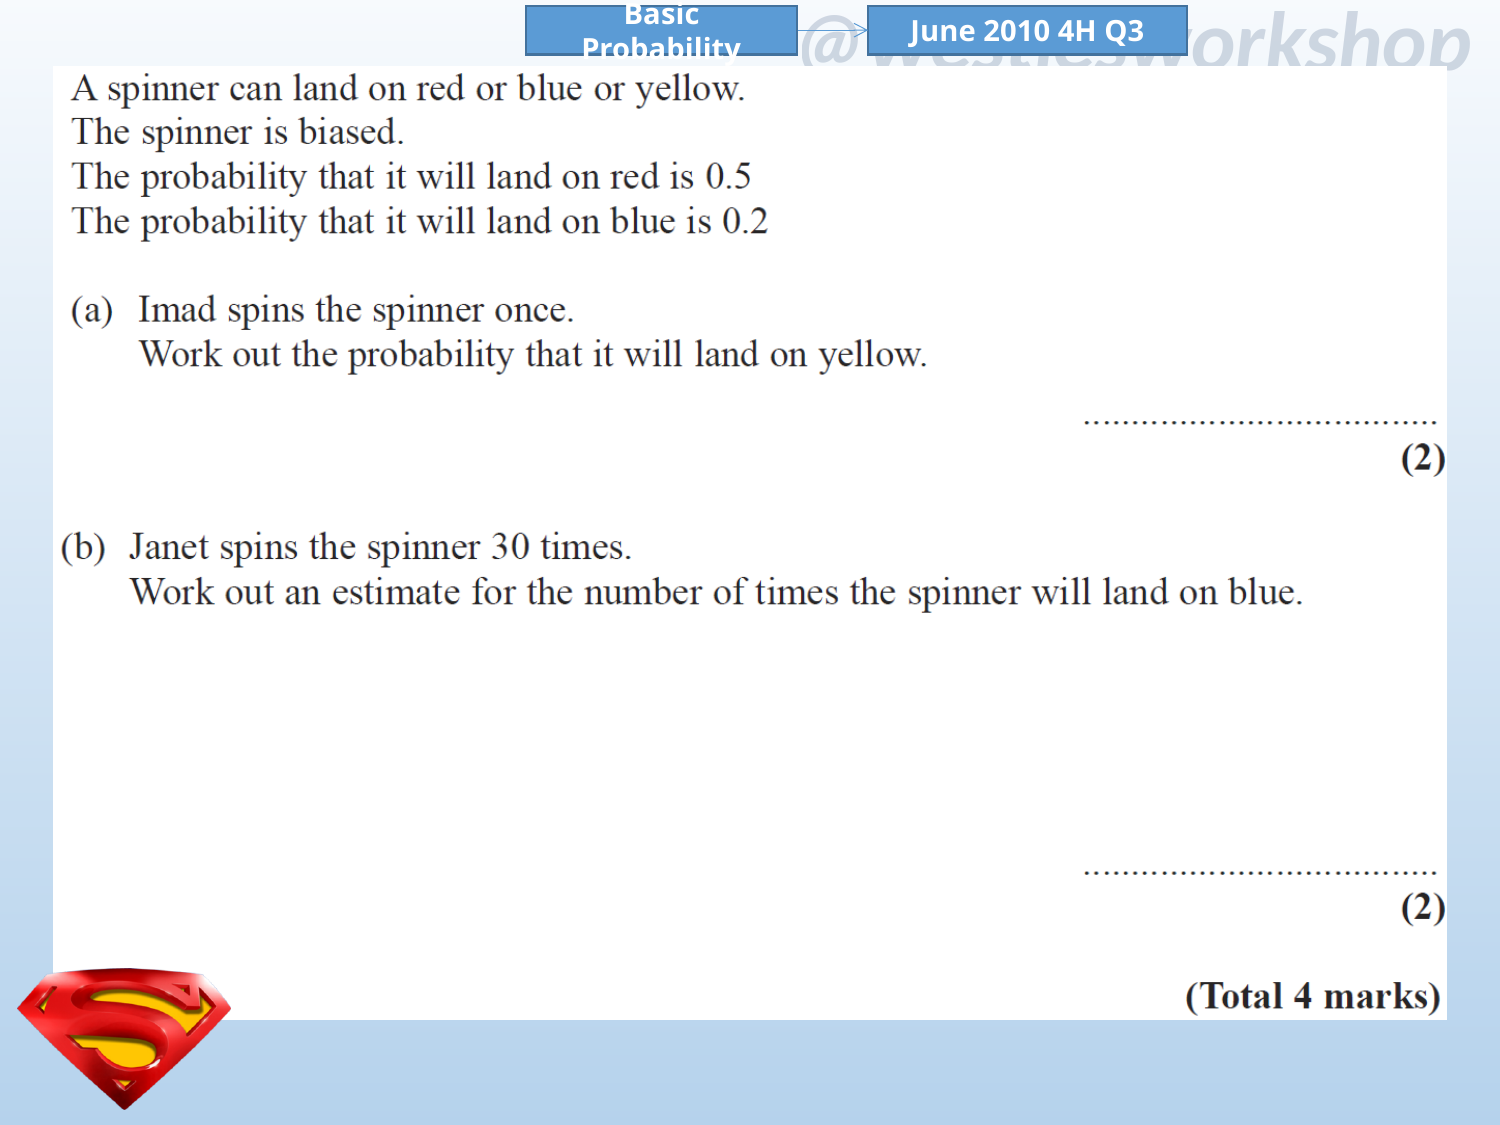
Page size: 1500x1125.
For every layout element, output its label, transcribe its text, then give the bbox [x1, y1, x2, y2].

text_box Basic Probability [525, 5, 798, 56]
picture [17, 66, 1447, 1110]
text_box June 2010 4H Q3 [867, 5, 1188, 56]
